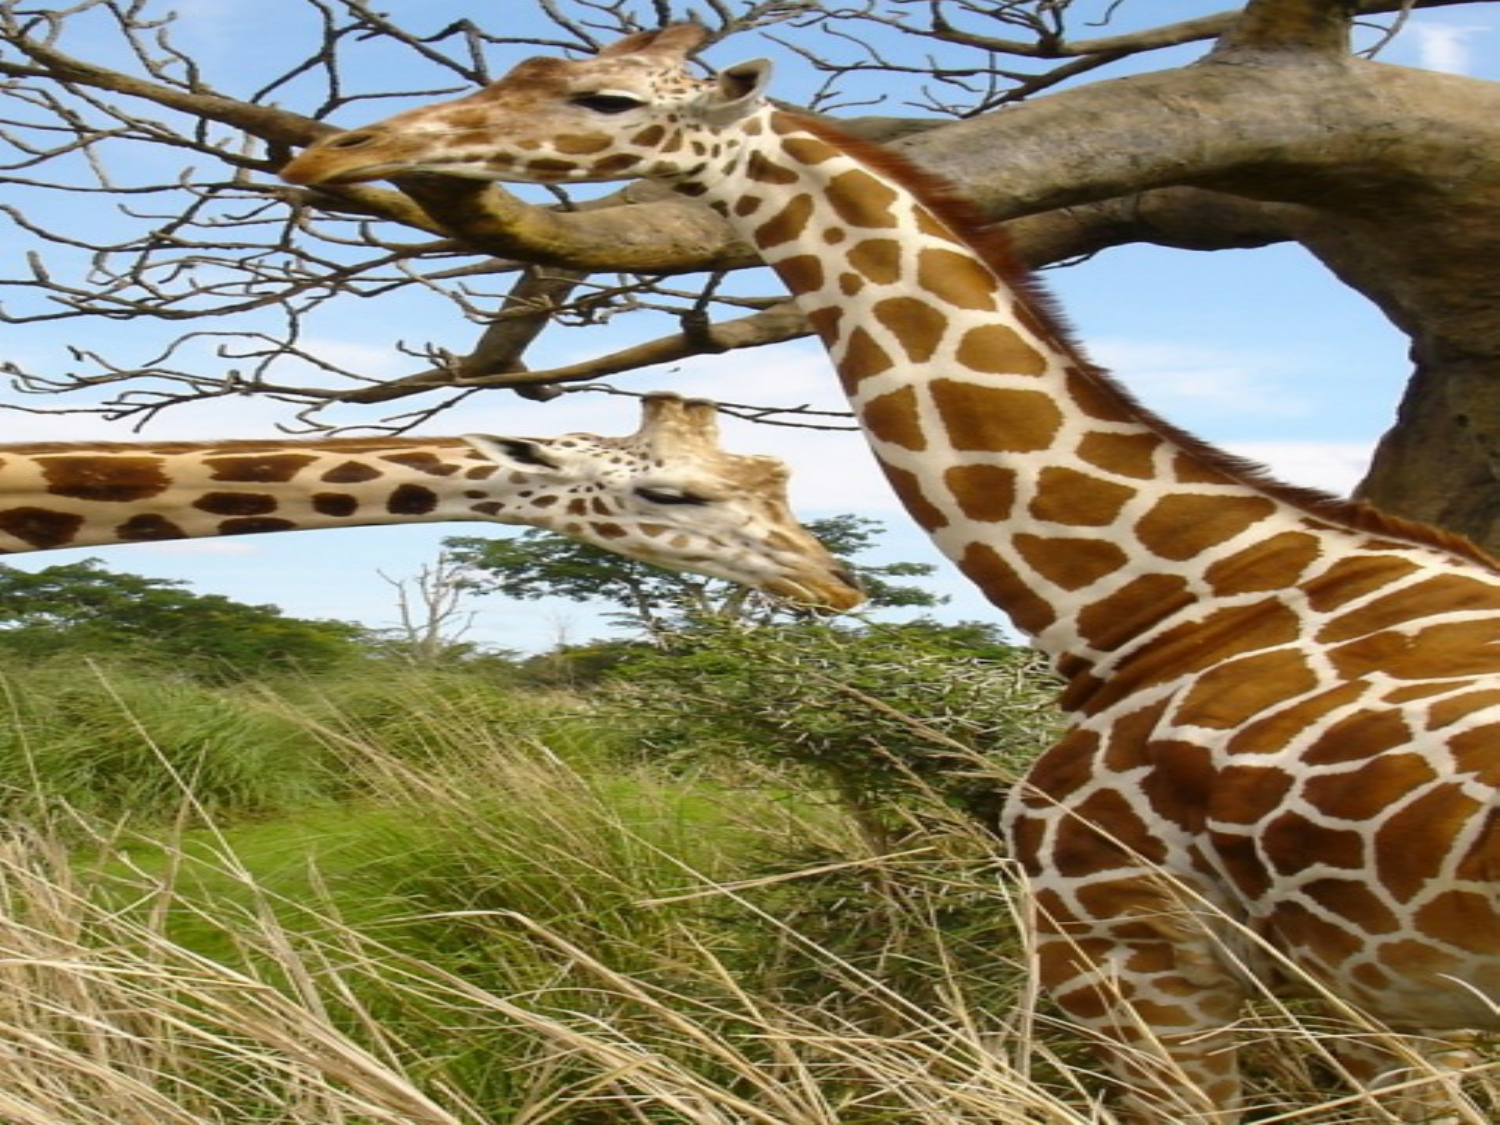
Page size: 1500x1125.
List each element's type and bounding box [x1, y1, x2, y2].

list [0, 0, 1500, 1125]
